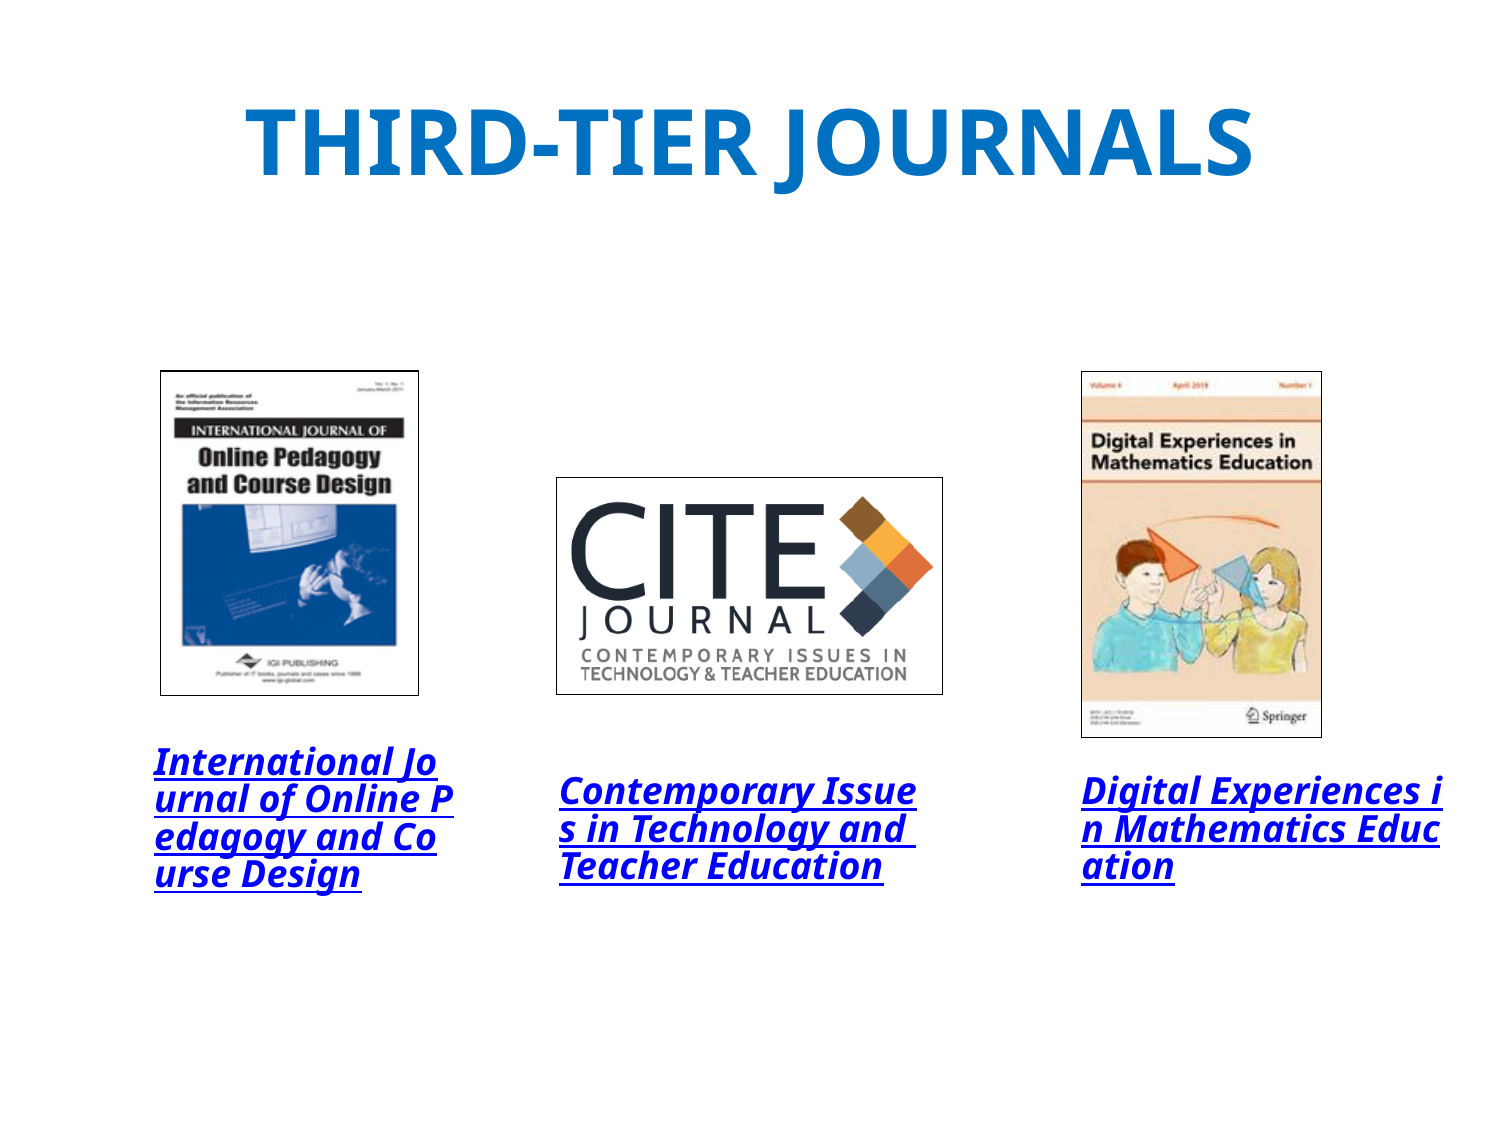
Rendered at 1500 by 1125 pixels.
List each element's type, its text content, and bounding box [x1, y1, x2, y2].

picture [1081, 371, 1322, 738]
picture [555, 477, 944, 696]
text_box International Journal of Online Pedagogy and Course Design [139, 730, 475, 895]
text_box Digital Experiences in Mathematics Education [1066, 760, 1466, 826]
title THIRD-TIER JOURNALS [75, 45, 1425, 233]
picture [161, 371, 418, 696]
list Contemporary Issues in Technology and Teacher Education [543, 760, 943, 1030]
